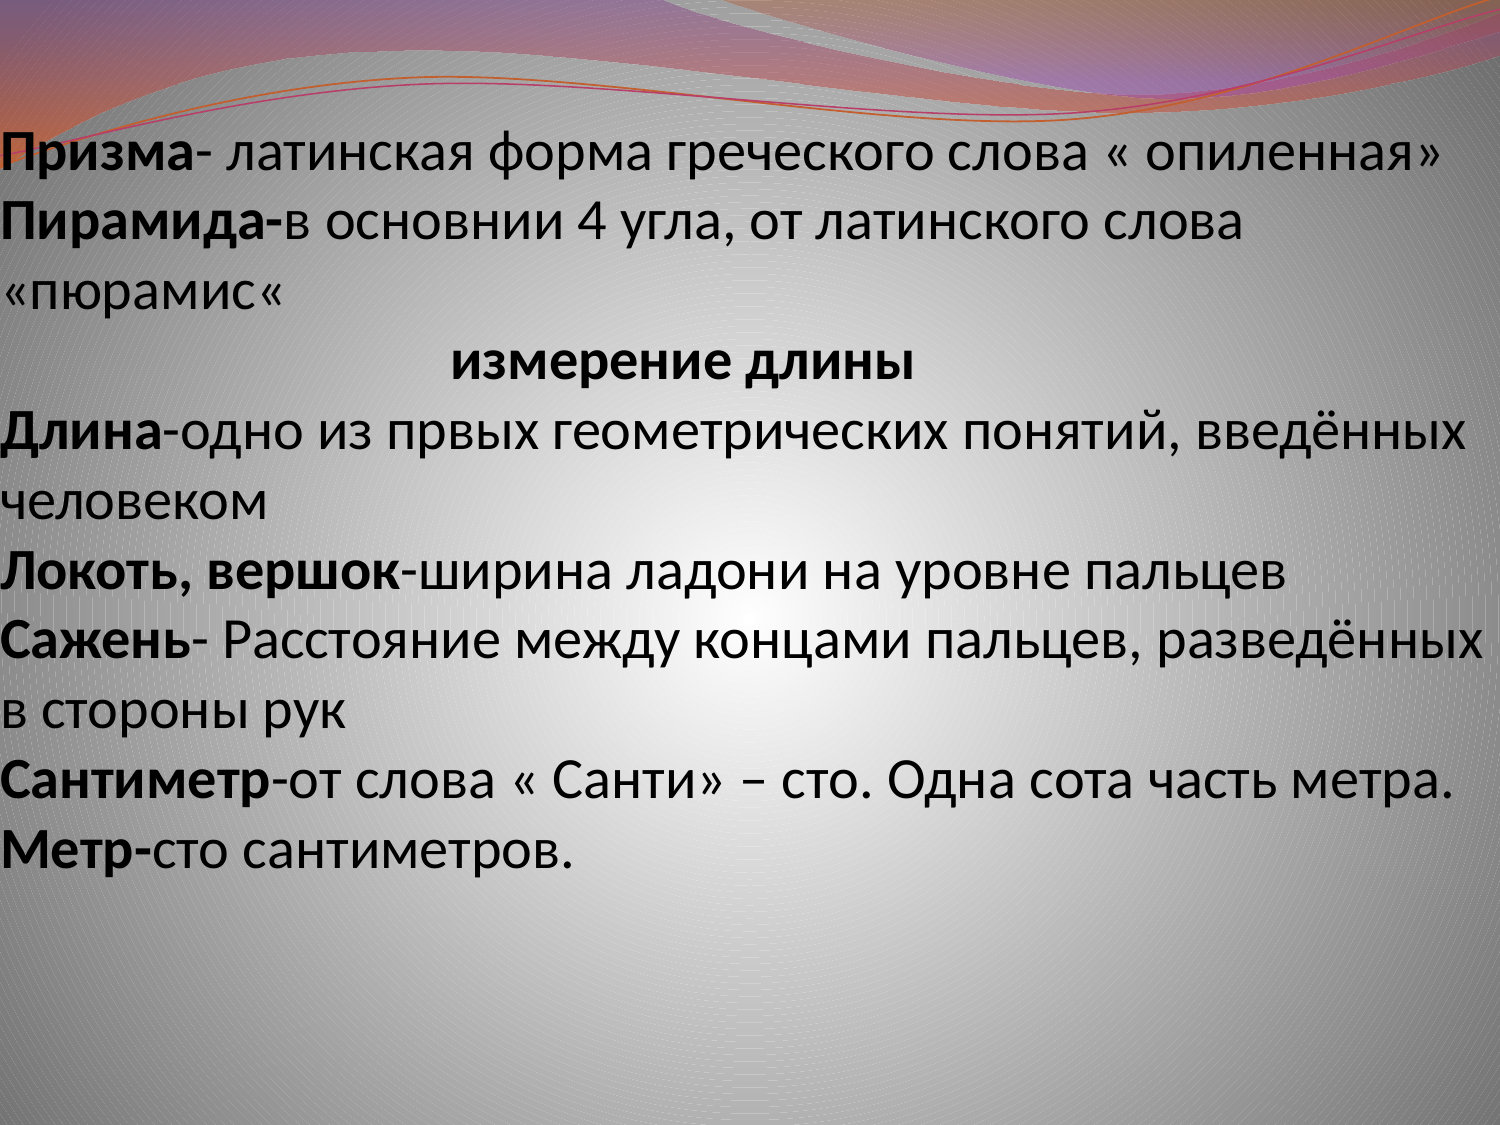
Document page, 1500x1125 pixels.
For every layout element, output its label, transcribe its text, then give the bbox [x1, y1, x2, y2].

title Призма- латинская форма греческого слова « опиленная» Пирамида-в основнии 4 угла, от латинского слова «пюрамис« измерение длины Длина-одно из првых геометрических понятий, введённых человеком Локоть, вершок-ширина ладони на уровне пальцев Сажень- Расстояние между концами пальцев, разведённых в стороны рук Сантиметр-от слова « Санти» – сто. Одна сота часть метра. Метр-сто сантиметров. [0, 0, 1500, 1090]
